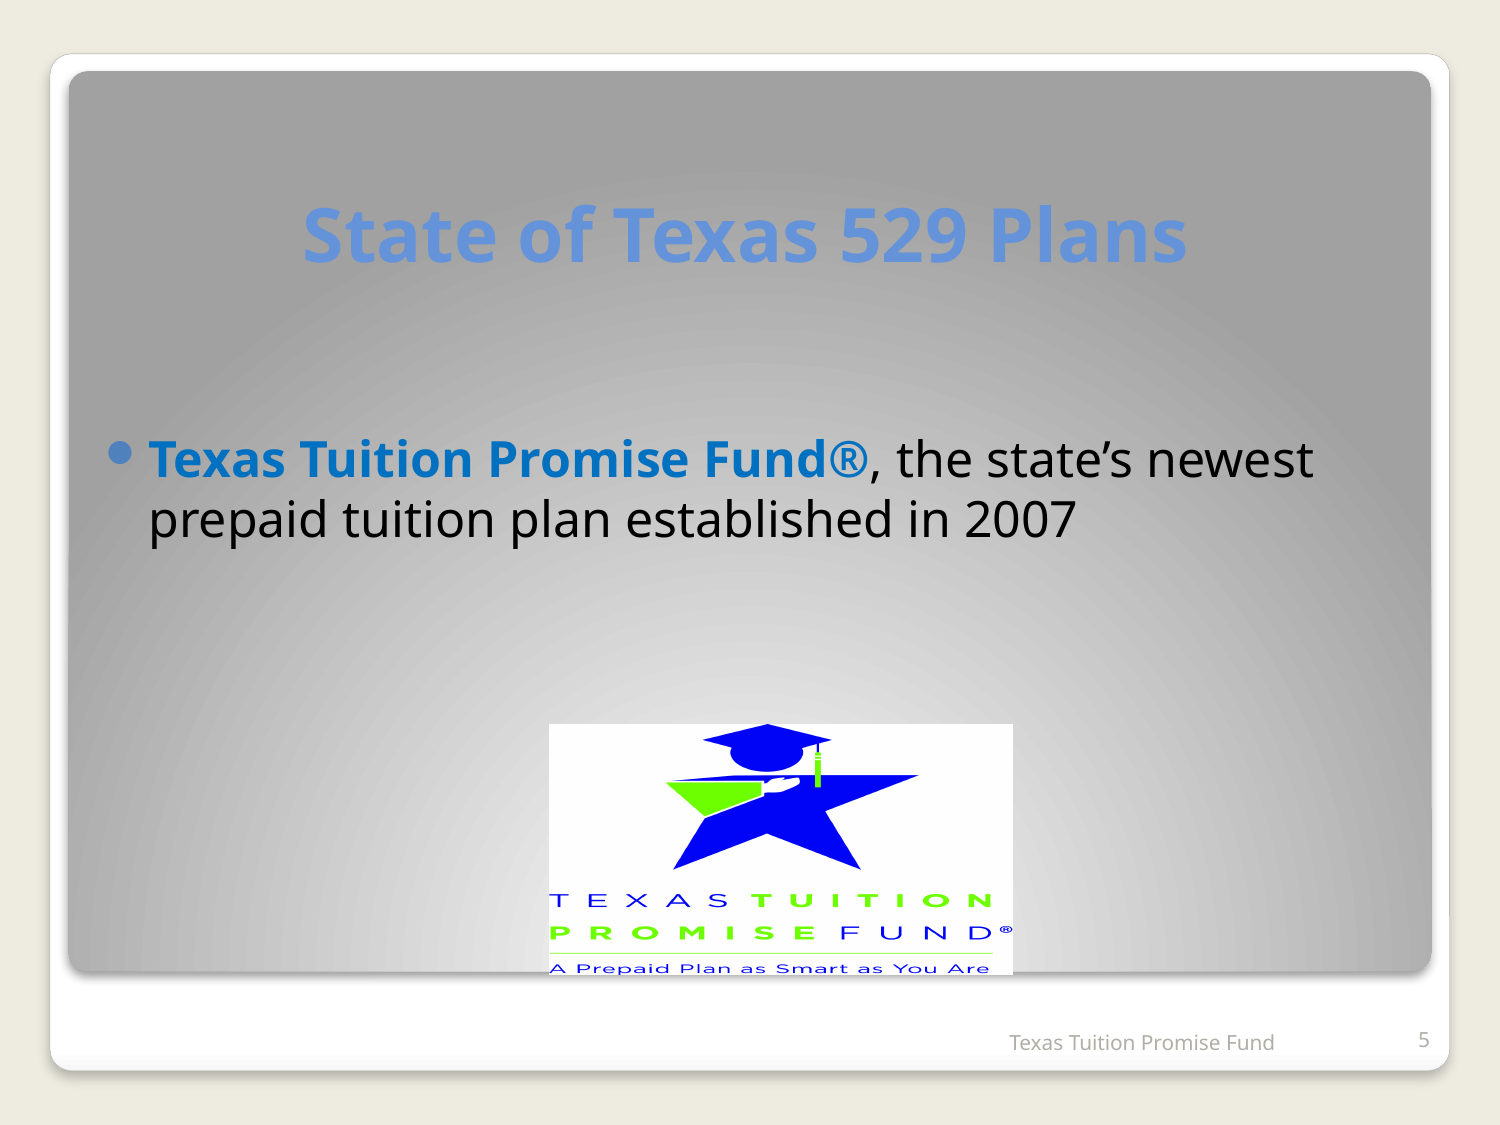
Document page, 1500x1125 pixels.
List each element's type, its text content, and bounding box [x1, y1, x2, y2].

slide_number 5 [1369, 1002, 1445, 1063]
title State of Texas 529 Plans [75, 112, 1418, 285]
footer Texas Tuition Promise Fund [994, 1002, 1369, 1063]
picture [549, 723, 1013, 975]
list Texas Tuition Promise Fund®, the state’s newest prepaid tuition plan established in 2007 [74, 412, 1418, 563]
